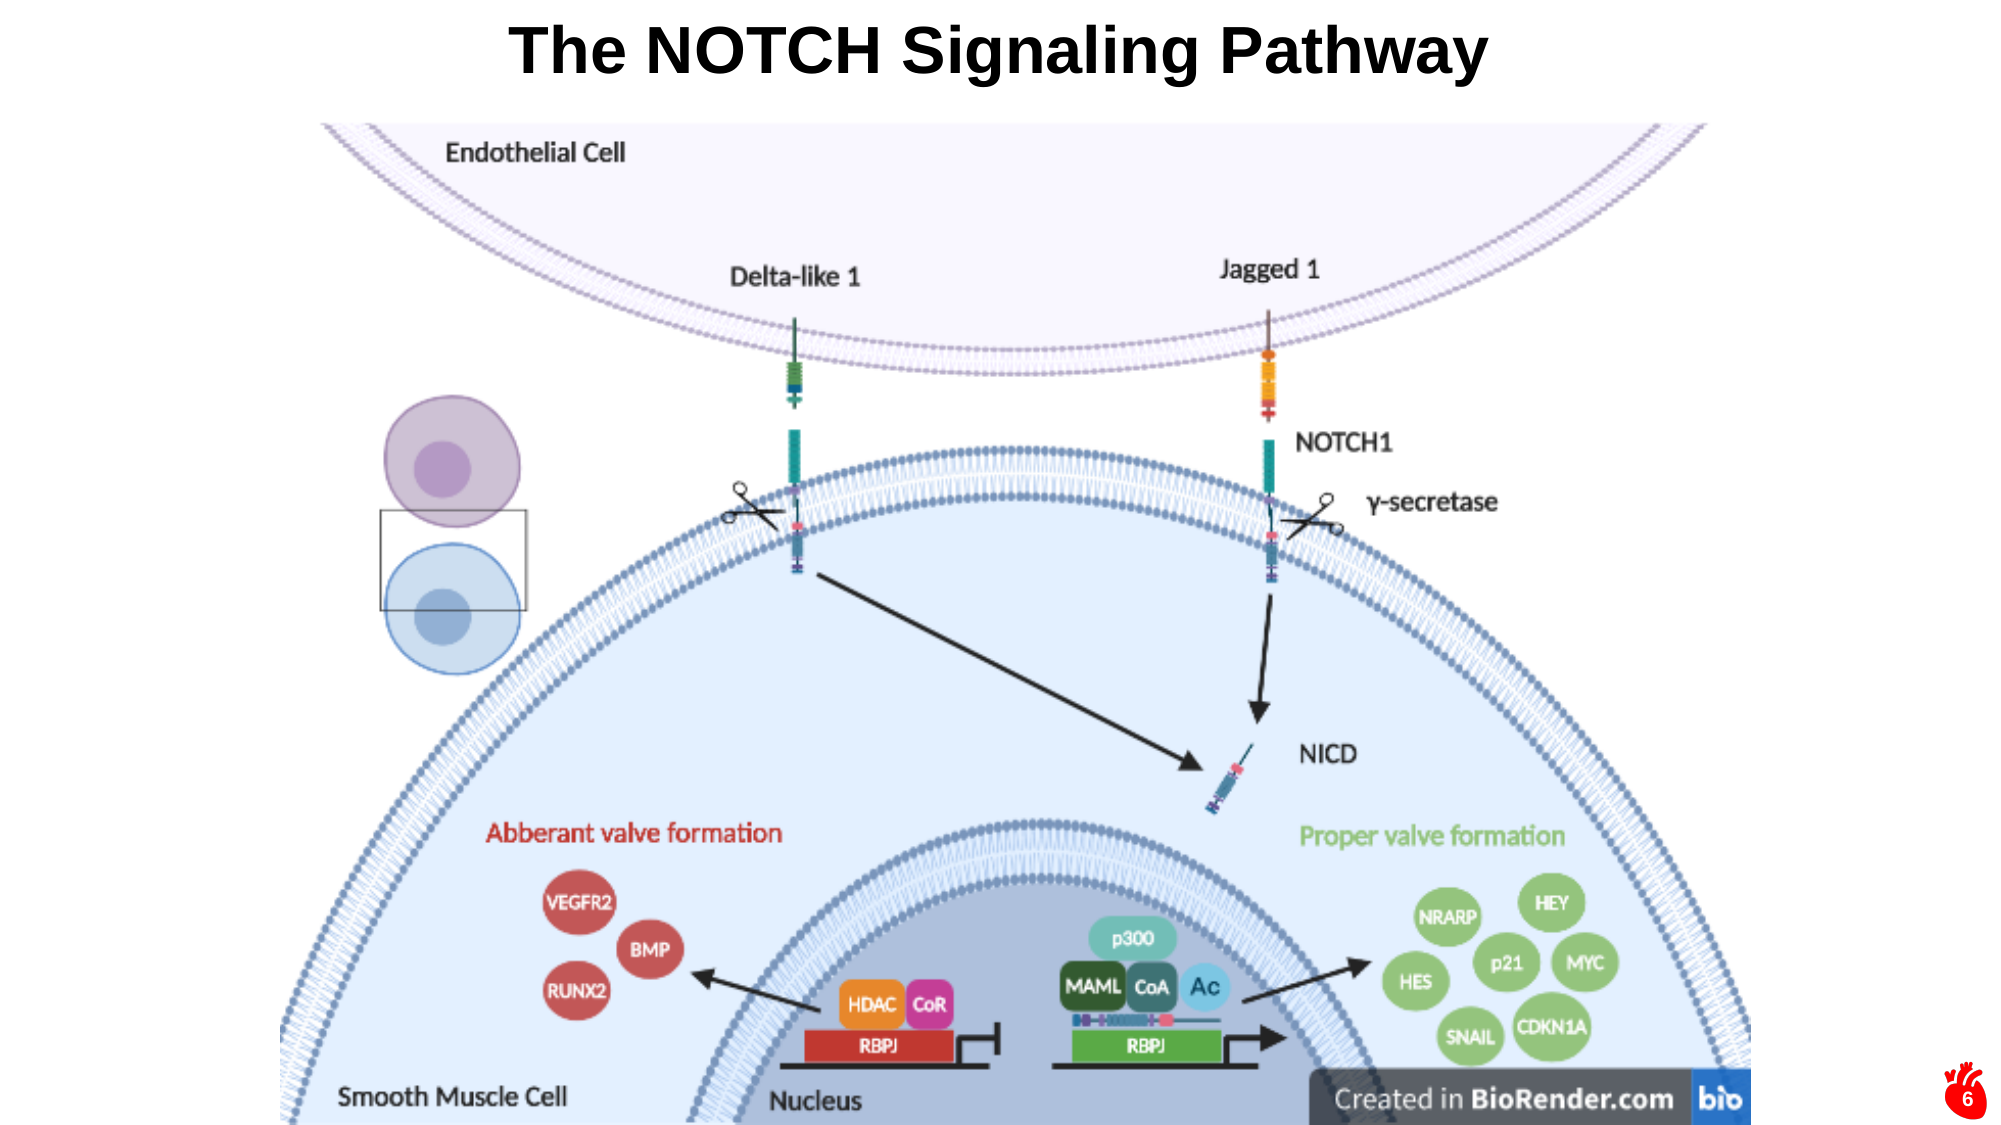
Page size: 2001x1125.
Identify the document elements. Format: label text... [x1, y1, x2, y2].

picture [279, 95, 1751, 1125]
picture [1931, 1056, 2000, 1125]
text_box The NOTCH Signaling Pathway [368, 0, 1632, 95]
